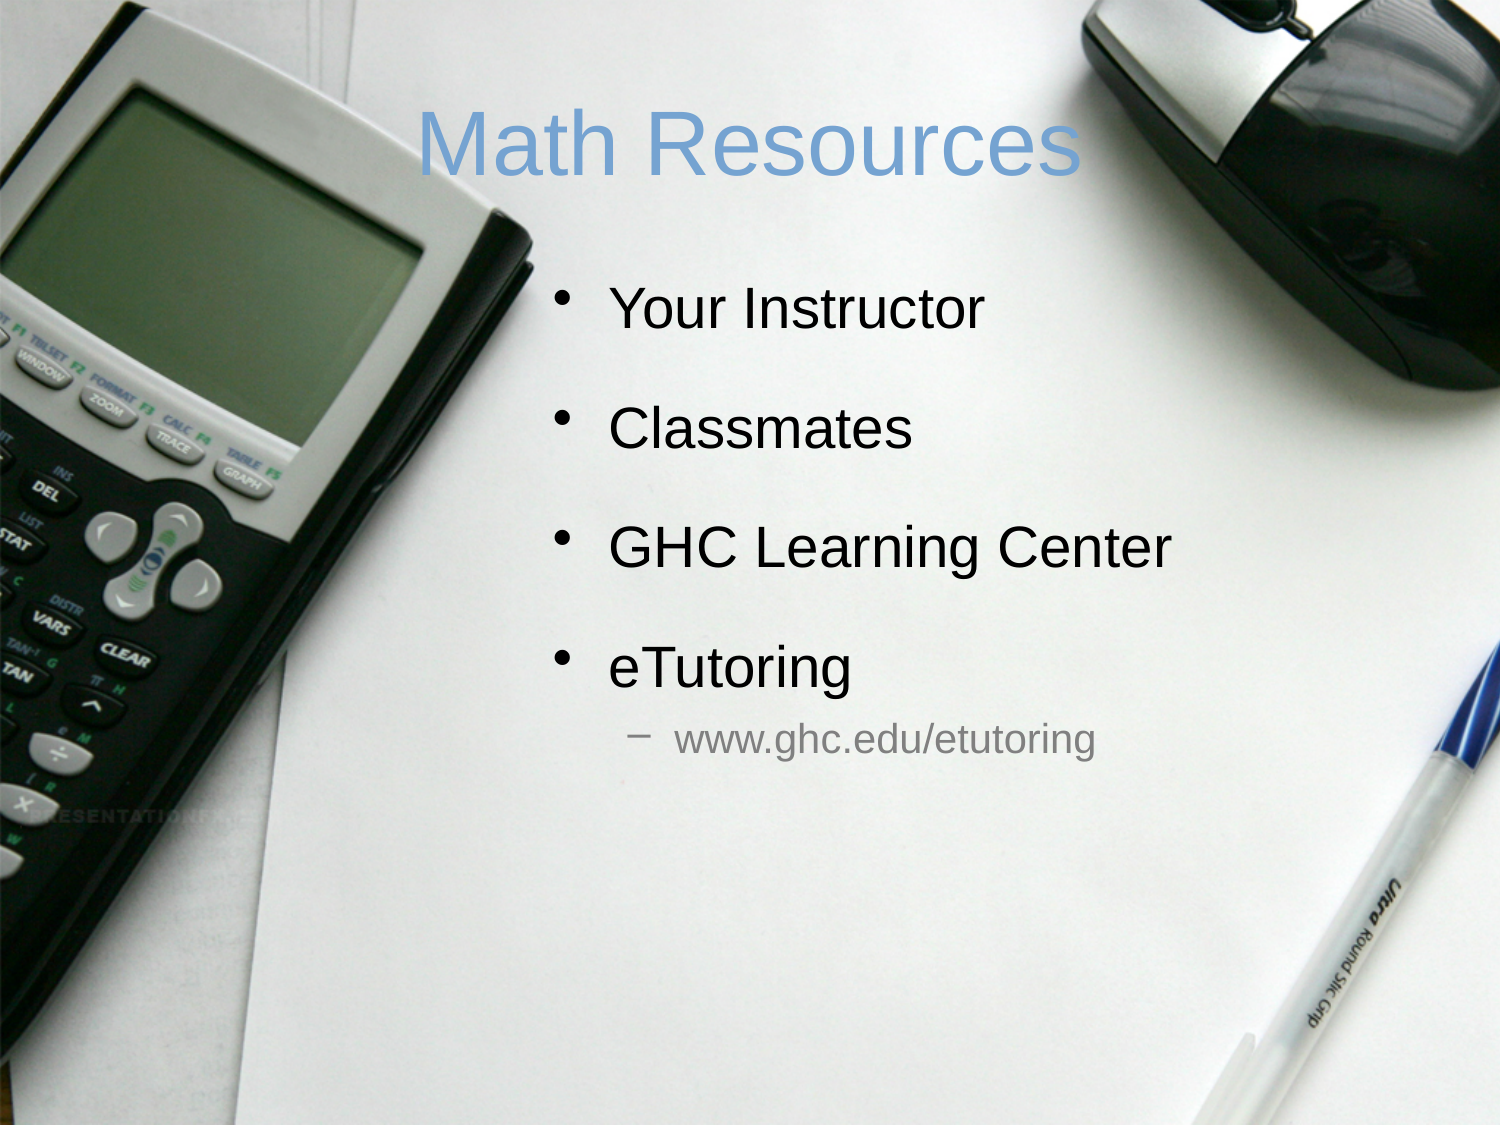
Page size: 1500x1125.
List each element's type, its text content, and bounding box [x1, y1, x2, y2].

picture [0, 0, 1500, 1125]
list Your Instructor Classmates GHC Learning Center eTutoring www.ghc.edu/etutoring [537, 262, 1438, 1013]
title Math Resources [74, 44, 1426, 233]
